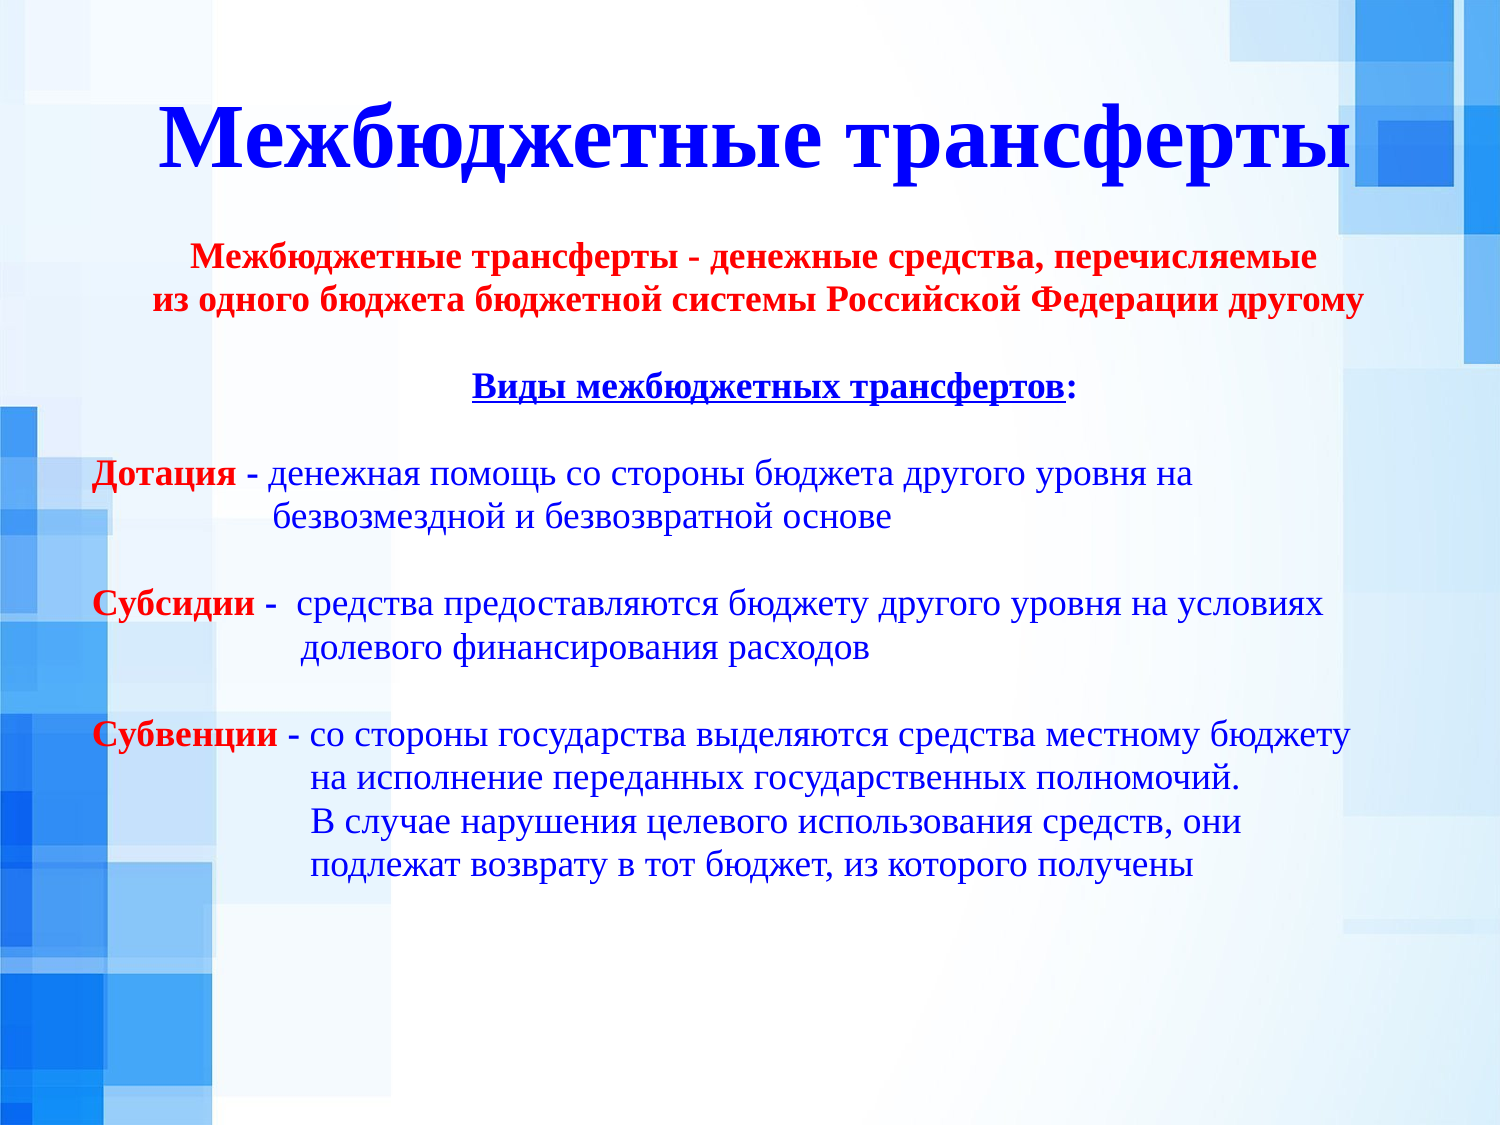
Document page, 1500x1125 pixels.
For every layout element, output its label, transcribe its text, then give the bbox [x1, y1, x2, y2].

title Межбюджетные трансферты [106, 54, 1406, 209]
list Межбюджетные трансферты - денежные средства, перечисляемые из одного бюджета бюджетной системы Российской Федерации другому Виды межбюджетных трансфертов: Дотация - денежная помощь со стороны бюджета другого уровня на безвозмездной и безвозвратной основе Субсидии - средства предоставляются бюджету другого уровня на условиях долевого финансирования расходов Субвенции - со стороны государства выделяются средства местному бюджету на исполнение переданных государственных полномочий. В случае нарушения целевого использования средств, они подлежат возврату в тот бюджет, из которого получены [76, 231, 1442, 927]
picture [0, 0, 1500, 1125]
